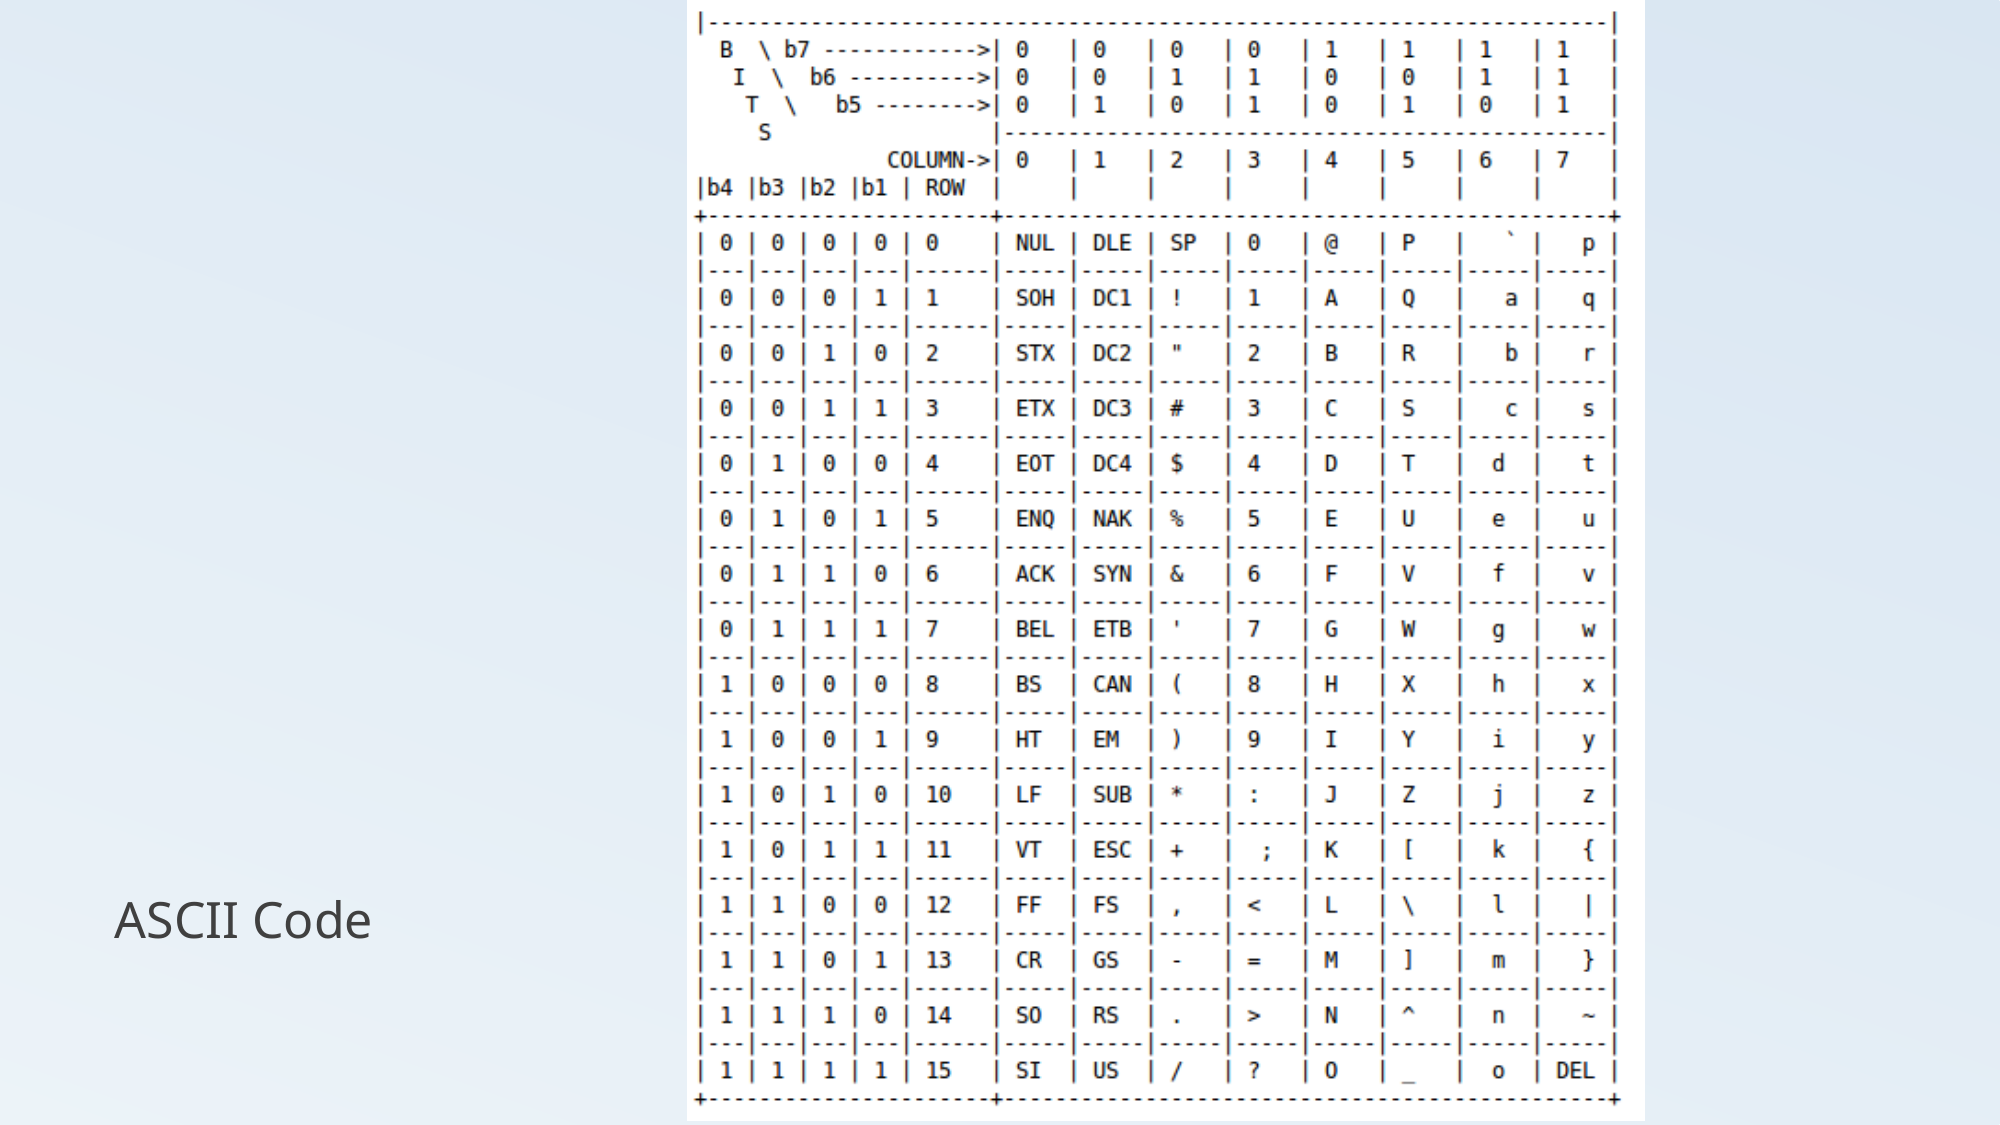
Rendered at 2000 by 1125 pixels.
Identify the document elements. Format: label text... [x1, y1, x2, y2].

list ASCII Code [99, 887, 687, 1013]
picture [687, 0, 1645, 1121]
